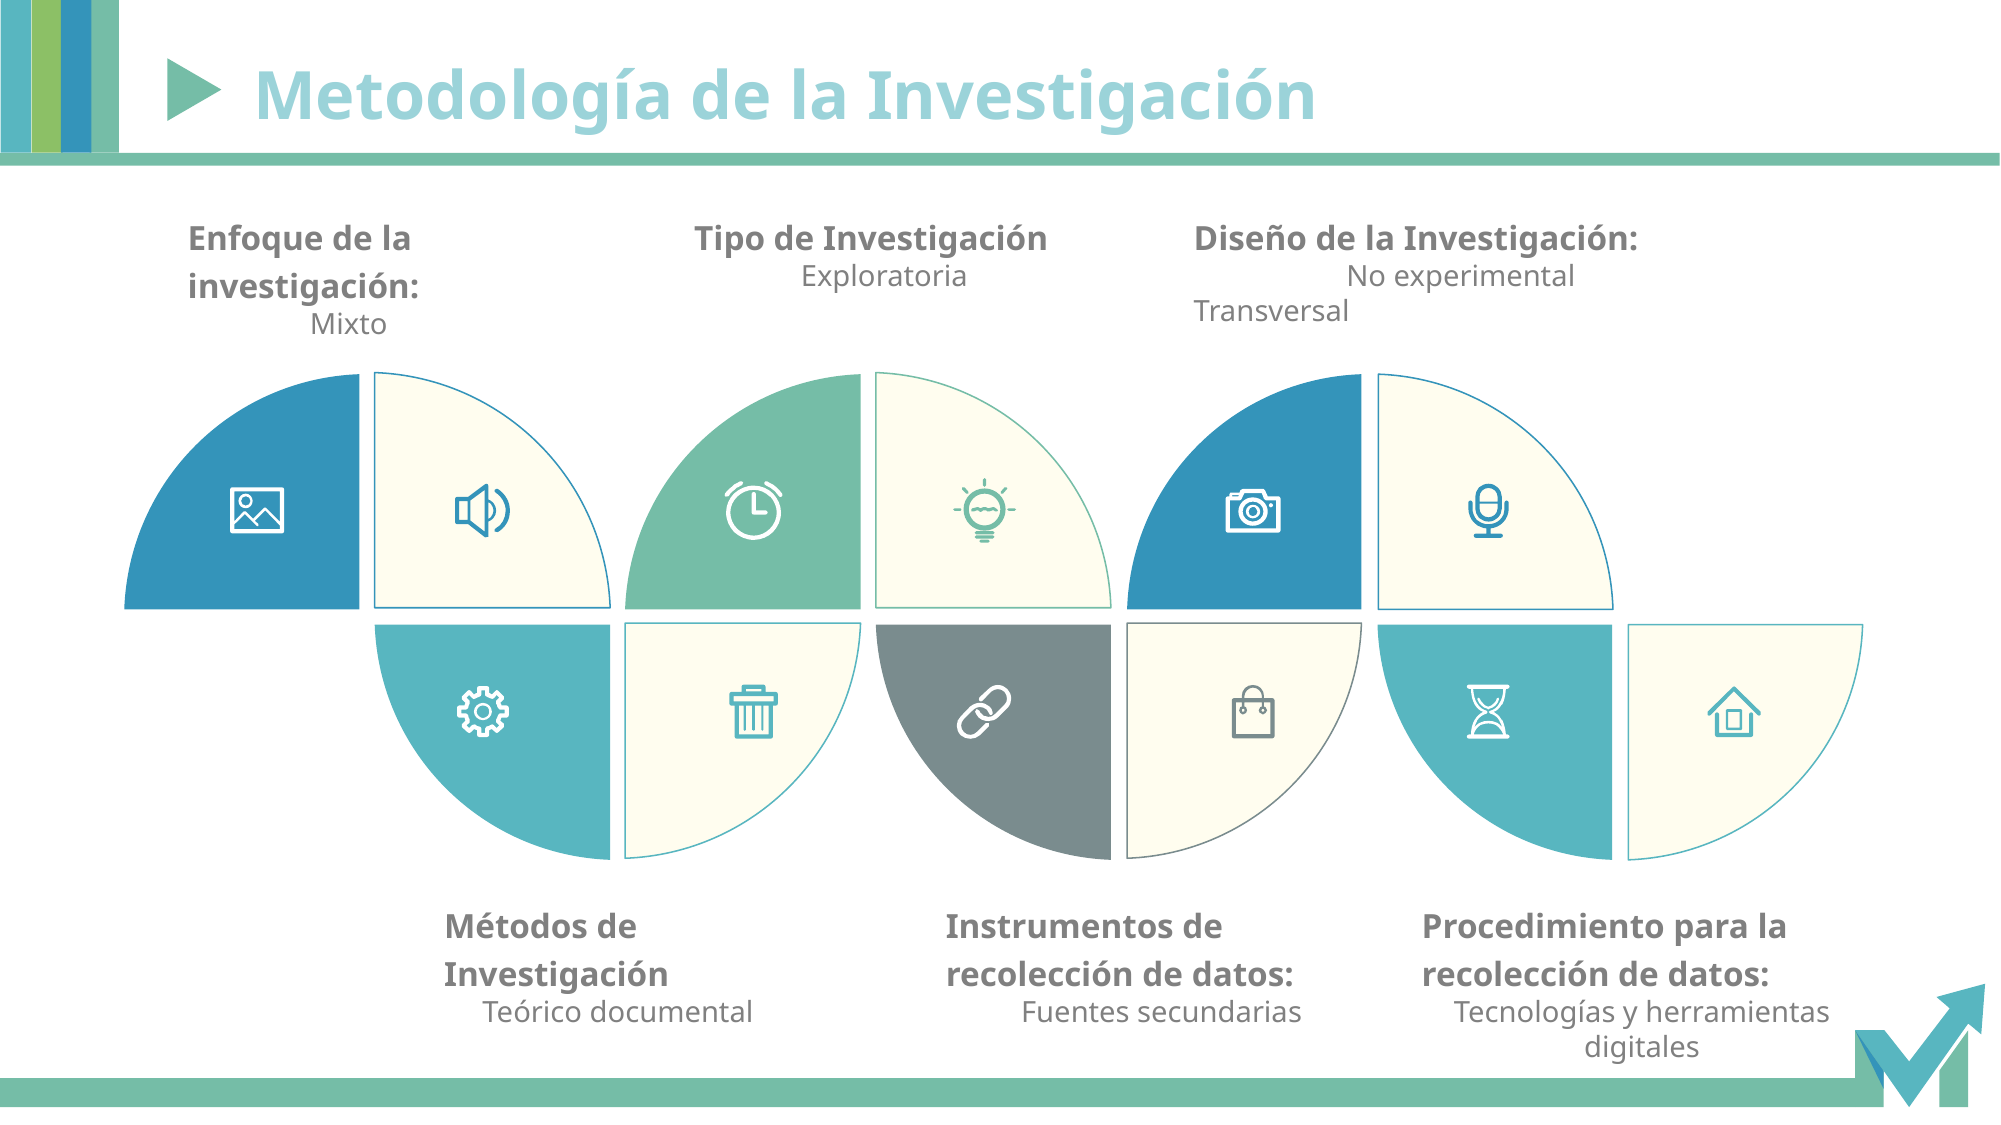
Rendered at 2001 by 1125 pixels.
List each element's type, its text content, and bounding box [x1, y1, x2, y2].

text_box Procedimiento para la recolección de datos: Tecnologías y herramientas digitales [1421, 897, 1863, 1064]
text_box [729, 684, 778, 739]
text_box Tipo de Investigación Exploratoria [694, 209, 1075, 293]
text_box [625, 623, 861, 859]
text_box [1225, 488, 1281, 533]
text_box [956, 684, 1012, 739]
text_box [1377, 624, 1613, 860]
text_box [455, 483, 497, 538]
text_box [1628, 624, 1863, 860]
text_box [764, 481, 783, 497]
text_box [230, 487, 285, 534]
text_box [724, 481, 782, 540]
text_box Enfoque de la investigación: Mixto [187, 209, 510, 341]
text_box [374, 372, 611, 608]
text_box [494, 488, 510, 533]
text_box [1466, 684, 1510, 739]
text_box Diseño de la Investigación: No experimental Transversal [1193, 209, 1728, 328]
text_box Metodología de la Investigación [238, 29, 1403, 141]
text_box [1127, 623, 1362, 859]
text_box [1378, 374, 1613, 610]
text_box [1707, 686, 1761, 738]
text_box [374, 624, 611, 860]
text_box [962, 487, 1008, 543]
text_box [1468, 500, 1509, 538]
text_box Instrumentos de recolección de datos: Fuentes secundarias [945, 897, 1378, 1029]
text_box [1231, 684, 1275, 739]
text_box [124, 374, 360, 610]
text_box [457, 686, 509, 738]
text_box [982, 478, 987, 487]
text_box Métodos de Investigación Teórico documental [444, 897, 792, 1029]
text_box [875, 624, 1111, 860]
text_box [1127, 374, 1362, 610]
text_box [625, 374, 861, 610]
text_box [875, 372, 1111, 608]
text_box [1475, 483, 1502, 522]
